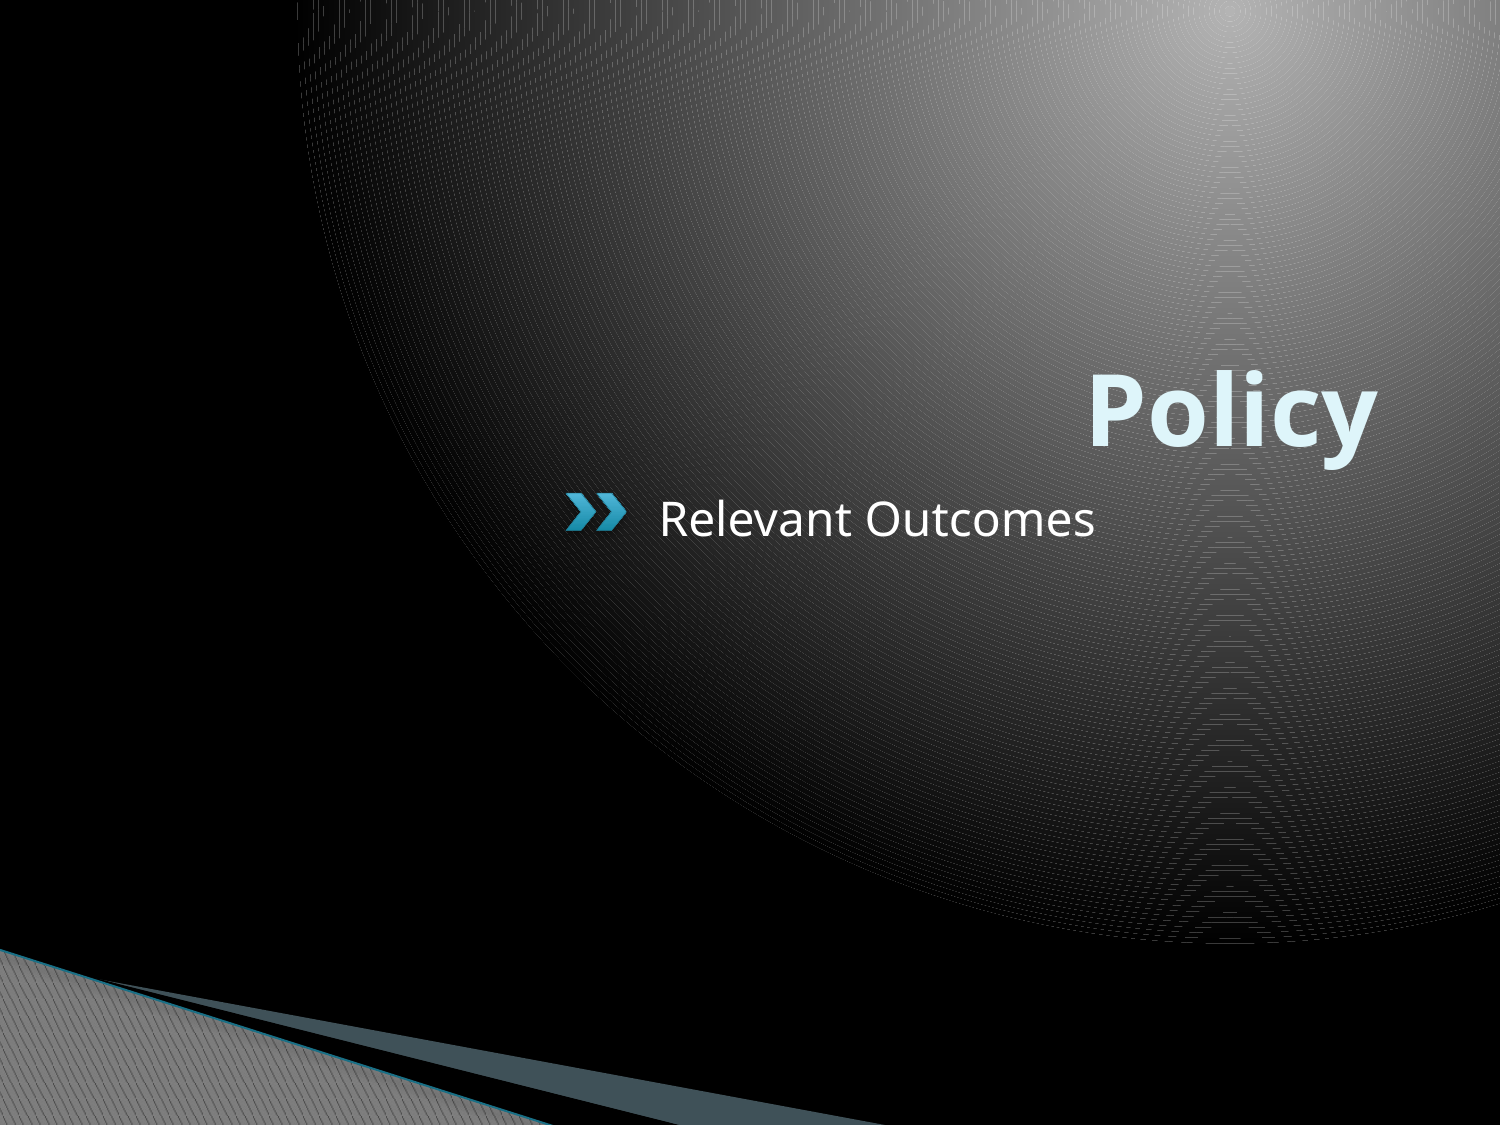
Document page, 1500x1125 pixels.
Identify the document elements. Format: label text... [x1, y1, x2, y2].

picture [0, 952, 543, 1125]
title Policy [118, 173, 1394, 474]
list Relevant Outcomes [643, 481, 1394, 720]
